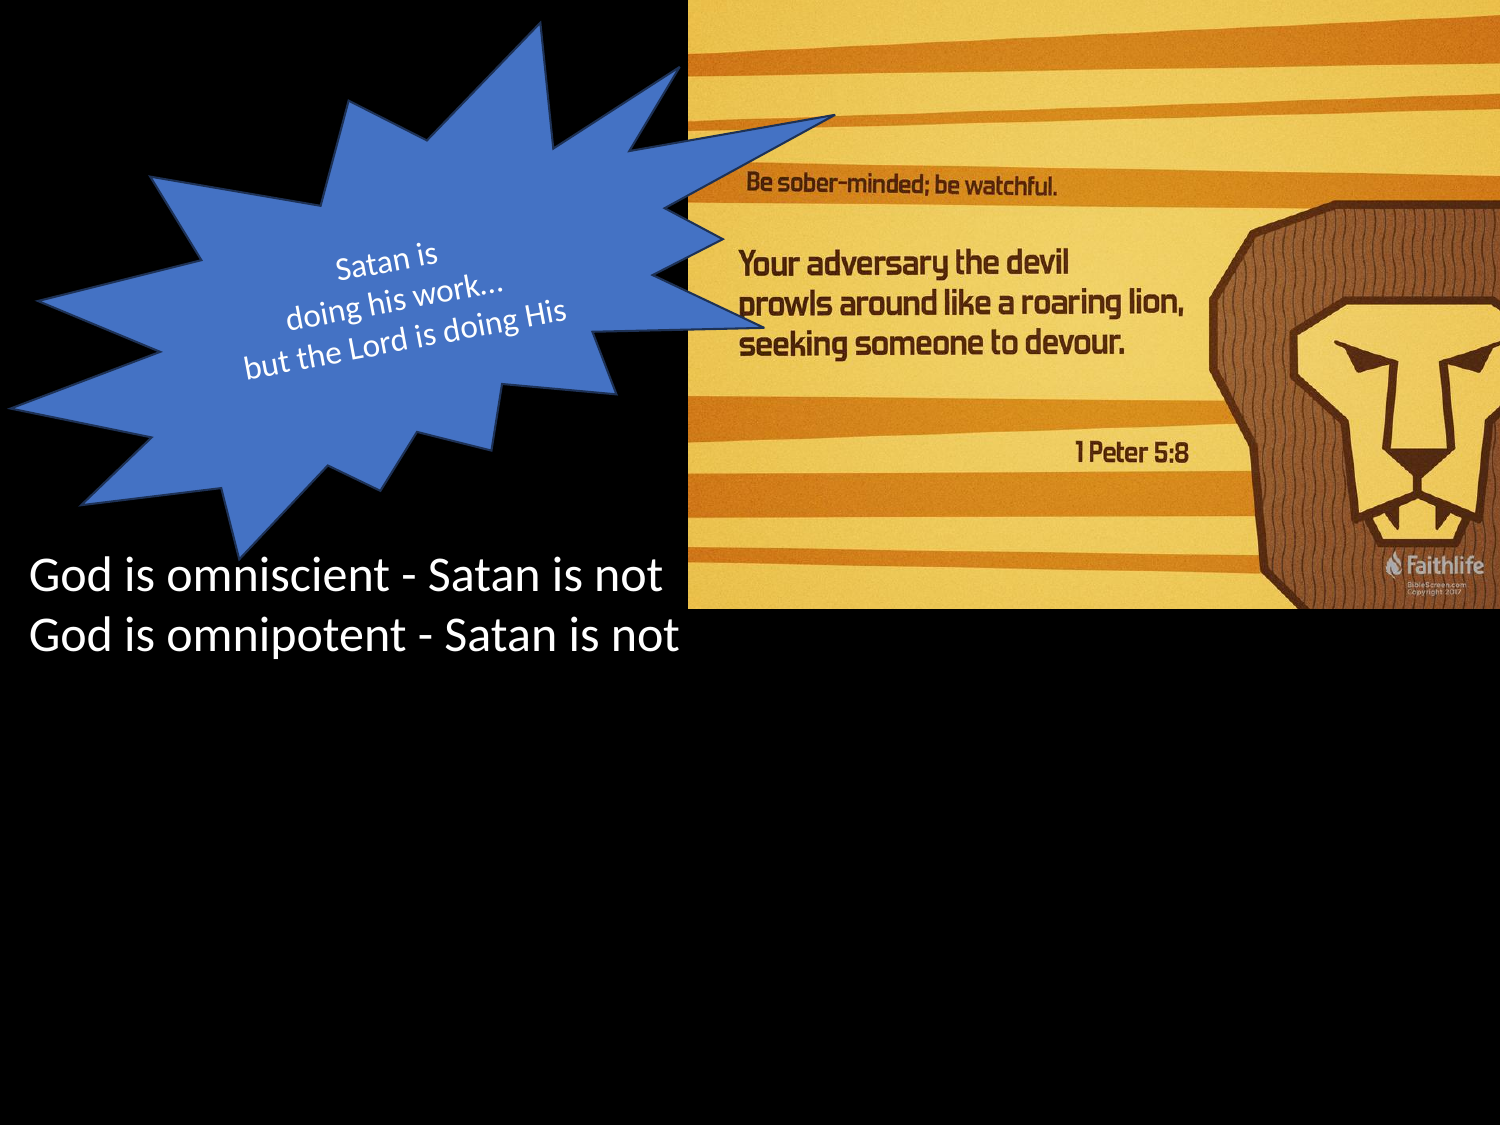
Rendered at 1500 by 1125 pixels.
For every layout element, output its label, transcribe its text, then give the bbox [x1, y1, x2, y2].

picture [688, 0, 1500, 609]
text_box Satan is doing his work… but the Lord is doing His [6, 20, 688, 562]
text_box God is omniscient - Satan is not God is omnipotent - Satan is not [14, 533, 696, 729]
